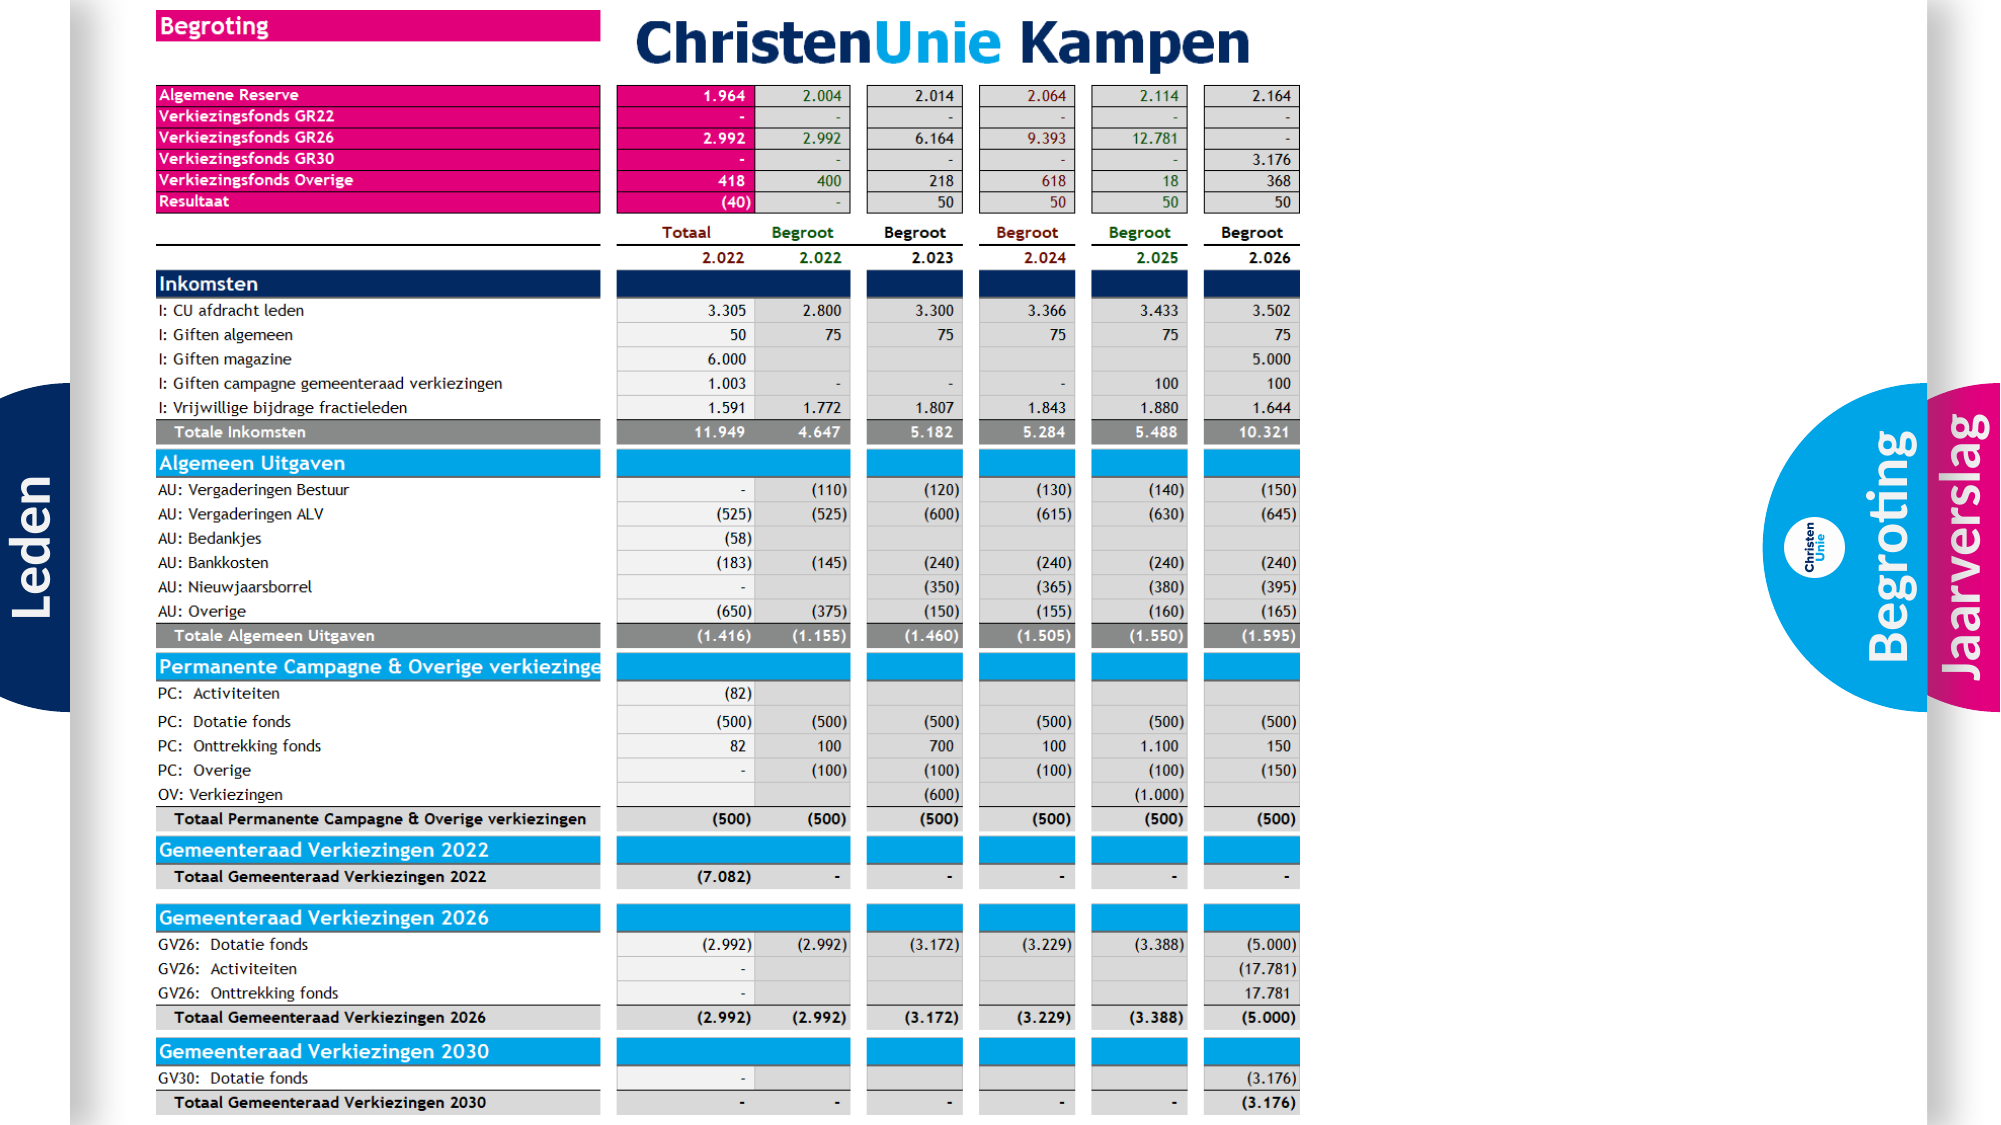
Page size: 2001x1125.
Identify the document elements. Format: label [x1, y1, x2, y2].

picture [468, 843, 475, 856]
picture [349, 664, 381, 677]
picture [309, 843, 319, 856]
text_box [0, 0, 70, 1125]
picture [390, 659, 401, 673]
picture [228, 847, 237, 856]
picture [412, 847, 434, 856]
text_box [1928, 0, 2000, 1125]
picture [454, 843, 464, 856]
picture [402, 1049, 409, 1062]
picture [269, 1049, 278, 1058]
picture [322, 1049, 340, 1058]
picture [390, 847, 399, 856]
picture [454, 911, 464, 924]
picture [161, 660, 171, 673]
picture [240, 1046, 245, 1058]
picture [300, 460, 308, 469]
picture [280, 847, 289, 856]
picture [247, 664, 256, 673]
picture [291, 1044, 301, 1058]
picture [263, 456, 273, 469]
picture [222, 664, 232, 673]
picture [480, 843, 488, 856]
picture [412, 1049, 434, 1058]
picture [454, 1045, 464, 1058]
picture [194, 664, 220, 673]
picture [343, 910, 351, 924]
picture [309, 664, 323, 673]
picture [443, 911, 451, 924]
picture [443, 1045, 451, 1058]
picture [443, 843, 451, 856]
picture [372, 1049, 381, 1058]
picture [290, 460, 298, 473]
picture [502, 664, 520, 673]
picture [412, 915, 434, 924]
picture [467, 911, 476, 924]
picture [390, 915, 399, 924]
picture [360, 1049, 370, 1058]
picture [239, 912, 245, 924]
picture [410, 660, 432, 673]
picture [322, 915, 331, 924]
picture [479, 911, 488, 924]
picture [372, 847, 381, 856]
picture [553, 664, 561, 673]
picture [161, 843, 225, 856]
picture [435, 664, 453, 673]
picture [323, 460, 344, 469]
picture [309, 911, 319, 924]
picture [239, 844, 245, 856]
picture [155, 9, 1300, 1115]
picture [479, 1047, 488, 1058]
picture [285, 660, 295, 673]
picture [248, 1049, 266, 1058]
picture [334, 915, 340, 924]
picture [468, 1045, 475, 1058]
picture [235, 664, 244, 673]
picture [390, 1049, 399, 1058]
picture [297, 664, 306, 673]
picture [322, 847, 331, 856]
picture [372, 915, 381, 924]
picture [161, 1045, 225, 1058]
picture [402, 847, 410, 860]
picture [334, 847, 340, 856]
picture [269, 915, 278, 924]
picture [343, 842, 357, 856]
picture [232, 460, 241, 469]
picture [161, 911, 225, 924]
picture [570, 664, 579, 673]
picture [267, 664, 277, 673]
text_box [70, 0, 1928, 1125]
picture [291, 910, 301, 924]
picture [540, 664, 550, 673]
picture [269, 847, 277, 856]
picture [523, 659, 532, 673]
picture [228, 915, 237, 924]
picture [180, 460, 229, 473]
picture [173, 664, 191, 673]
picture [248, 915, 266, 924]
picture [228, 1049, 237, 1058]
picture [326, 664, 347, 677]
picture [282, 457, 288, 469]
picture [360, 847, 370, 856]
picture [259, 661, 265, 673]
picture [491, 664, 499, 672]
picture [248, 847, 266, 856]
picture [462, 664, 482, 677]
picture [343, 1044, 352, 1058]
picture [280, 915, 289, 924]
picture [161, 457, 171, 469]
picture [360, 915, 370, 924]
picture [309, 1045, 317, 1057]
picture [244, 460, 253, 469]
picture [402, 915, 410, 928]
picture [291, 842, 301, 856]
picture [280, 1049, 289, 1058]
